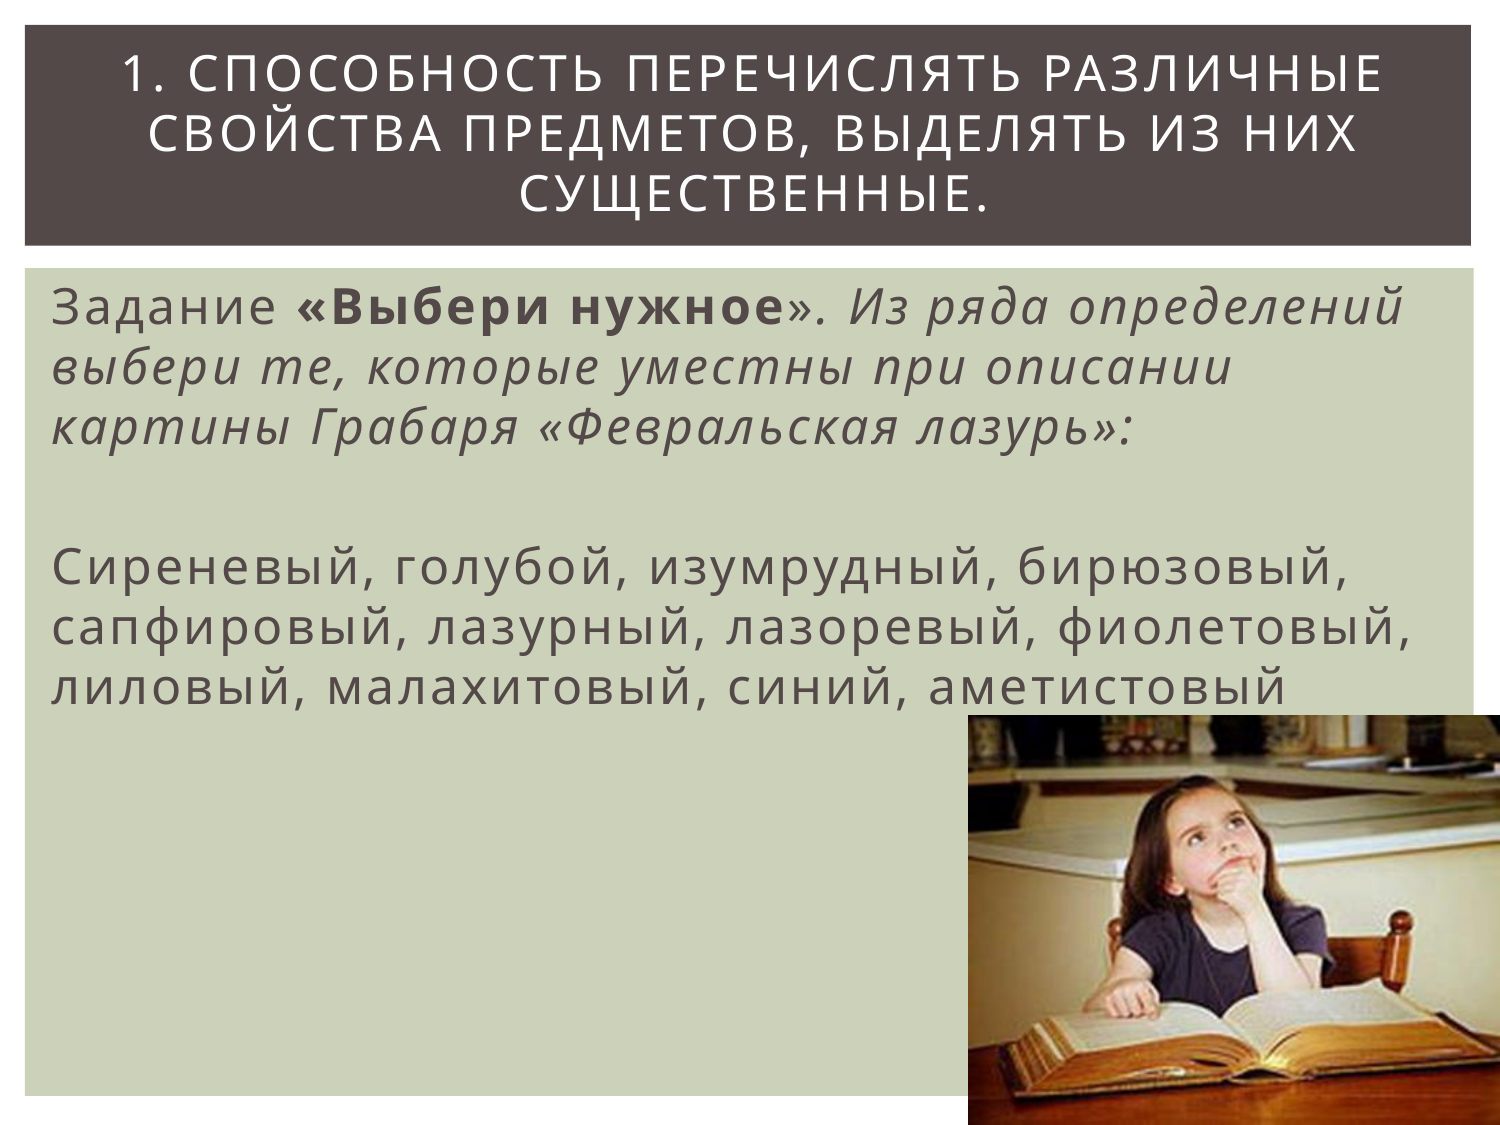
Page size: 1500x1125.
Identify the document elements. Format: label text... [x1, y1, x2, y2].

list Задание «Выбери нужное». Из ряда определений выбери те, которые уместны при описании картины Грабаря «Февральская лазурь»: Сиреневый, голубой, изумрудный, бирюзовый, сапфировый, лазурный, лазоревый, фиолетовый, лиловый, малахитовый, синий, аметистовый [29, 267, 1459, 1106]
title 1. Способность перечислять различные свойства предметов, выделять из них существенные. [29, 19, 1471, 244]
picture [968, 715, 1500, 1125]
